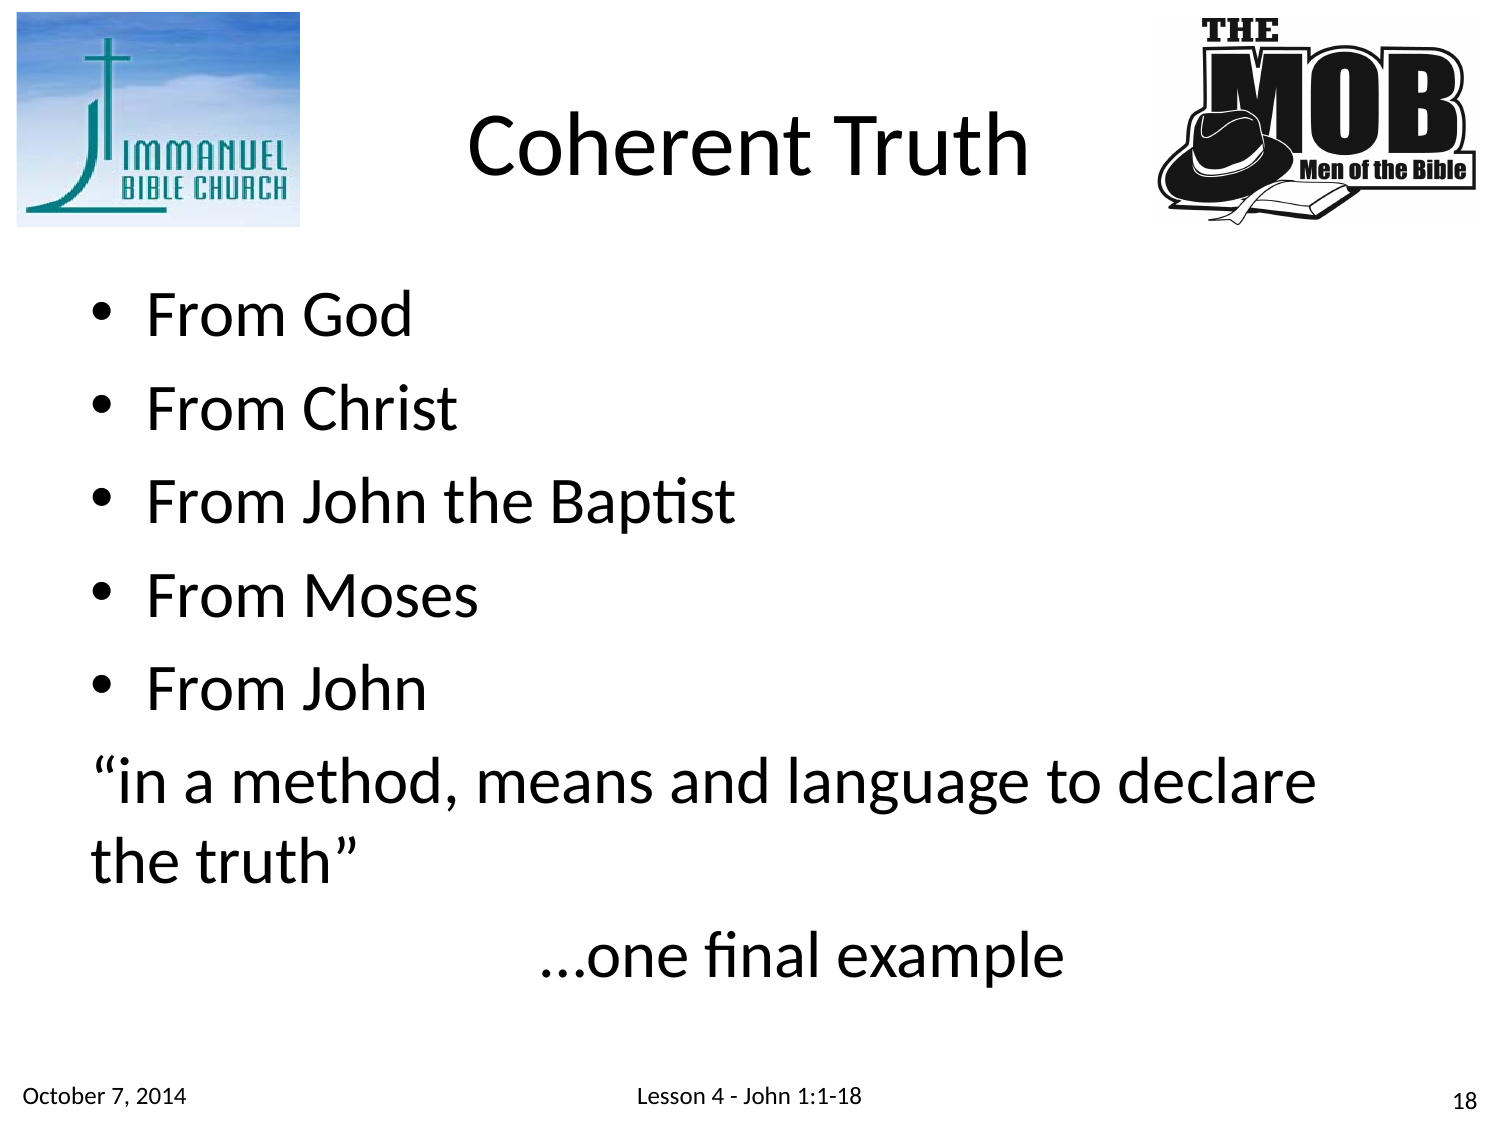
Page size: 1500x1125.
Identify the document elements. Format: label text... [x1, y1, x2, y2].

slide_number 18 [1380, 1069, 1493, 1125]
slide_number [7, 1065, 313, 1125]
picture [16, 12, 300, 227]
picture [1149, 18, 1482, 228]
list From God From Christ From John the Baptist From Moses From John “in a method, means and language to declare the truth” …one final example [75, 262, 1425, 1005]
title Coherent Truth [75, 45, 1425, 233]
footer Lesson 4 - John 1:1-18 [313, 1065, 1244, 1125]
